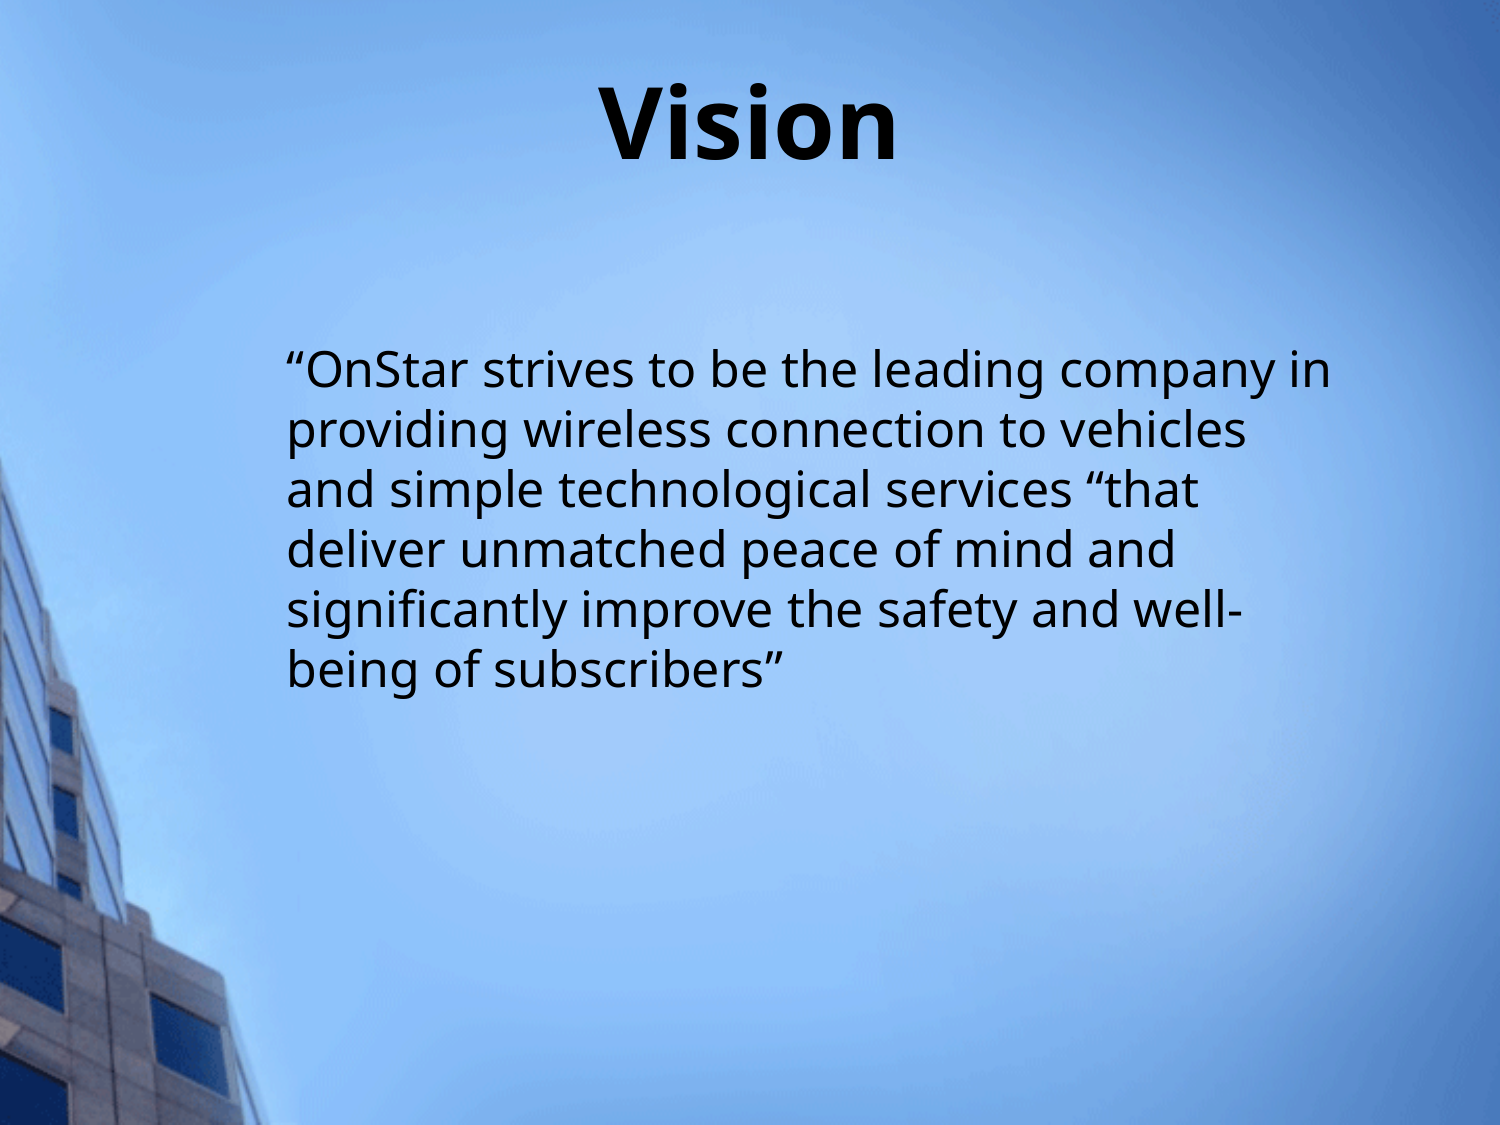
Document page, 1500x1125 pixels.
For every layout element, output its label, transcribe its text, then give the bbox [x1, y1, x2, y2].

title Vision [0, 0, 1500, 188]
list “OnStar strives to be the leading company in providing wireless connection to vehicles and simple technological services “that deliver unmatched peace of mind and significantly improve the safety and well-being of subscribers” [150, 237, 1363, 900]
picture [0, 188, 1500, 1125]
